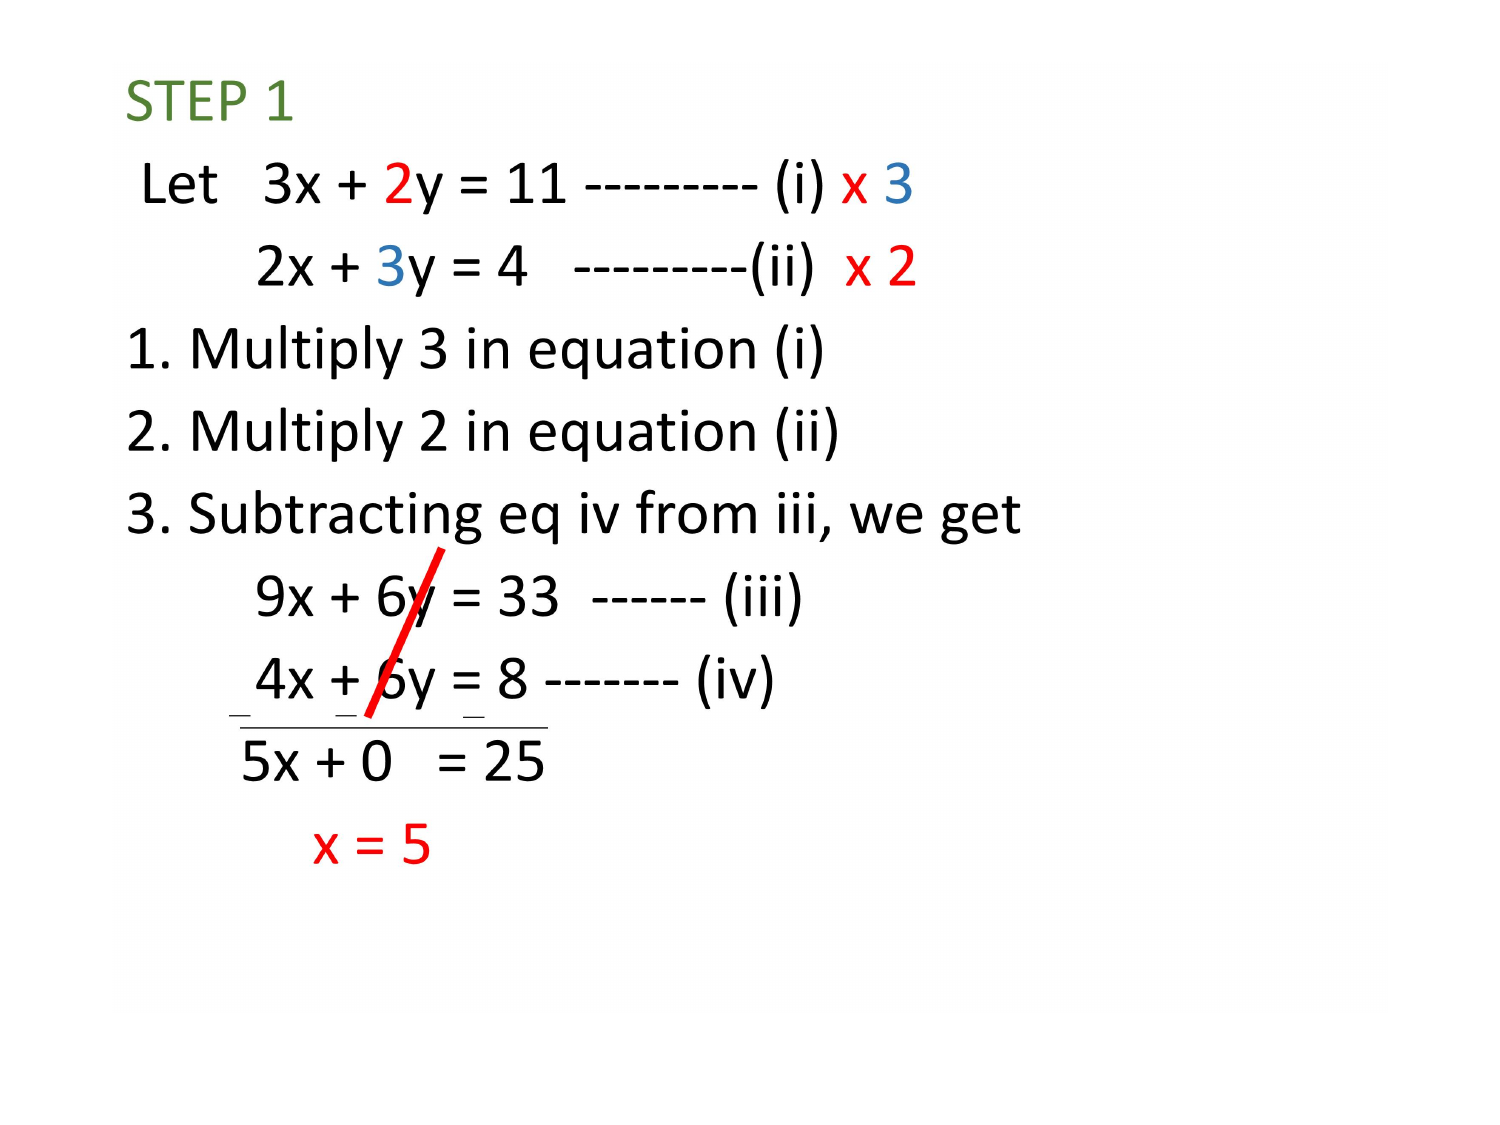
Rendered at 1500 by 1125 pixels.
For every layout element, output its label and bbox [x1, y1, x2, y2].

picture [112, 62, 1388, 1013]
